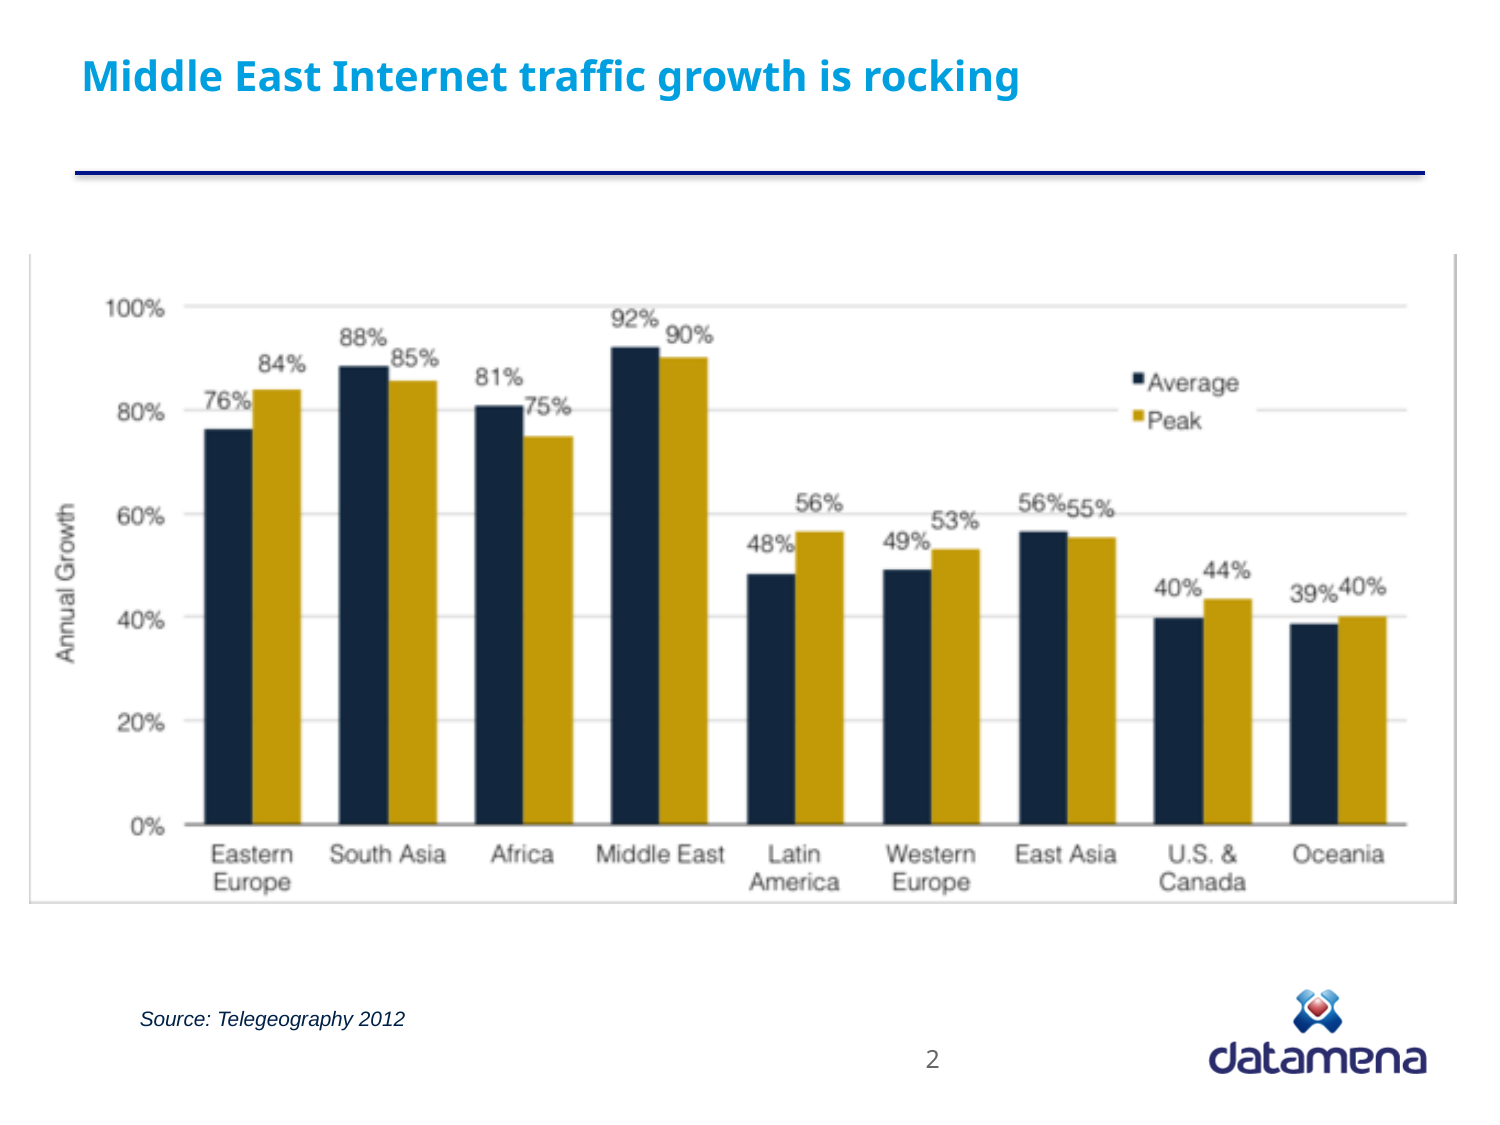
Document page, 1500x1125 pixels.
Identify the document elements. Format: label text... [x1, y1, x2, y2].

picture [29, 253, 1500, 1125]
text_box Source: Telegeography 2012 [124, 998, 1037, 1063]
title Middle East Internet traffic growth is rocking [66, 42, 1438, 175]
slide_number 2 [879, 1063, 955, 1075]
